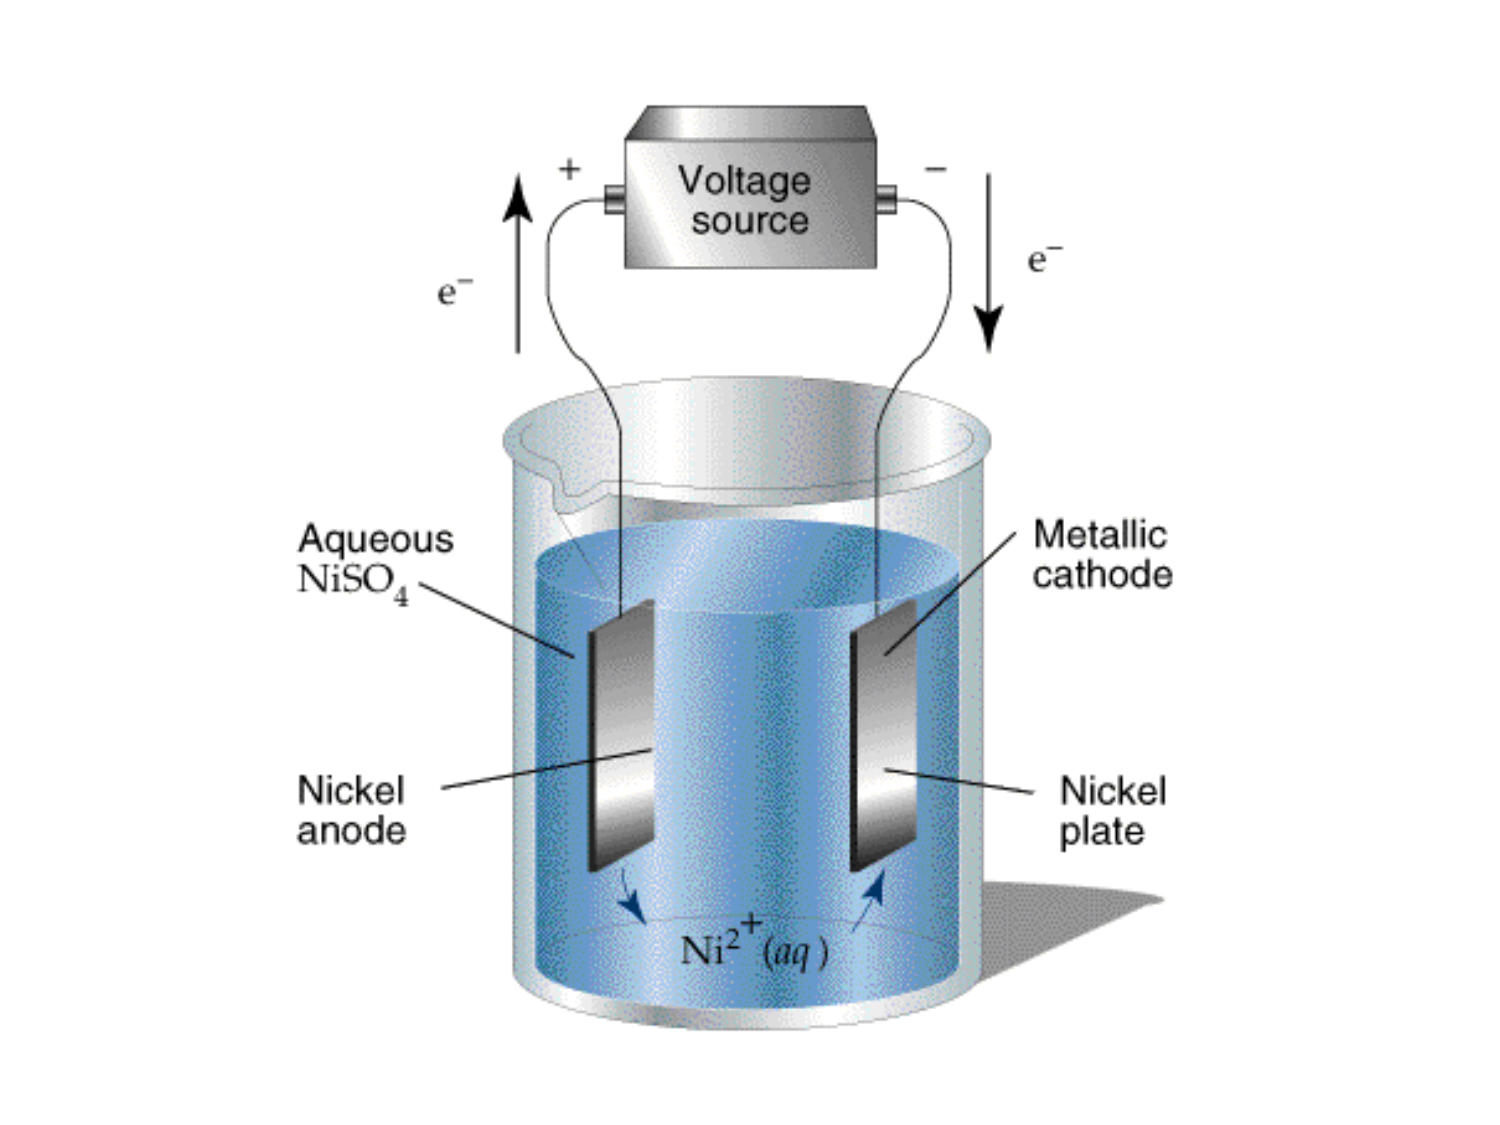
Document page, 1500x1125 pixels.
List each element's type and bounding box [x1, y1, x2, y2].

picture [0, 74, 1488, 1066]
